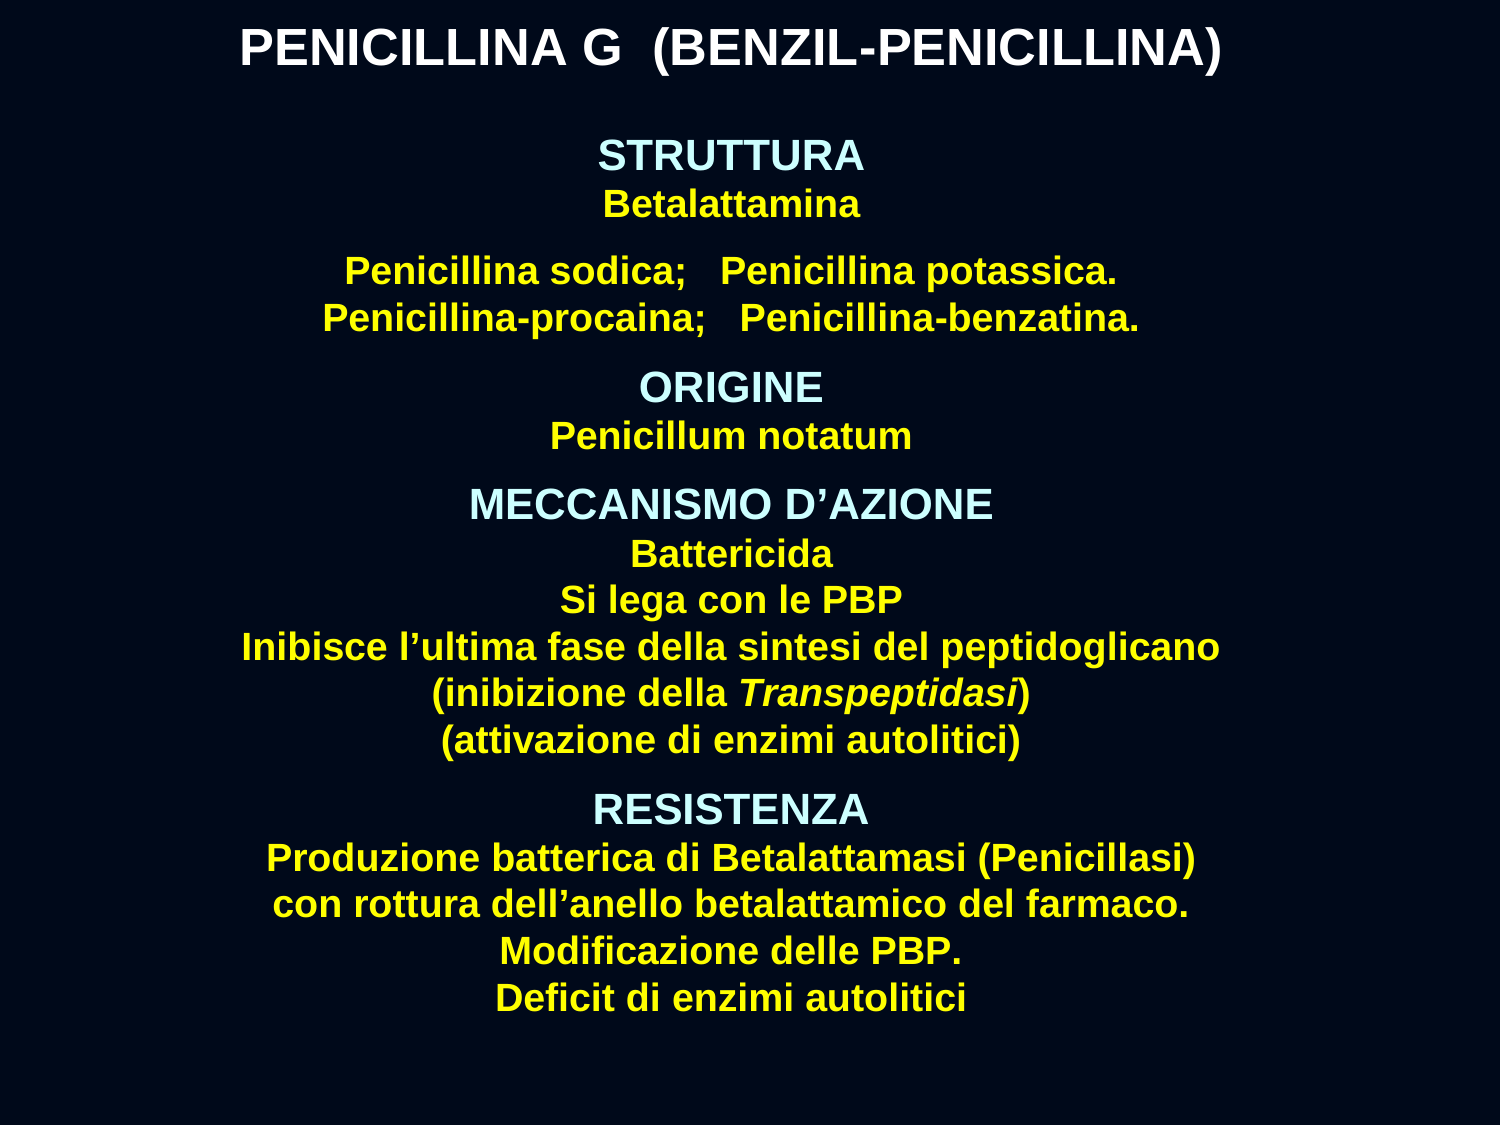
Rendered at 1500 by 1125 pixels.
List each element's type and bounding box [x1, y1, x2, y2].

text_box [204, 15, 1258, 1125]
